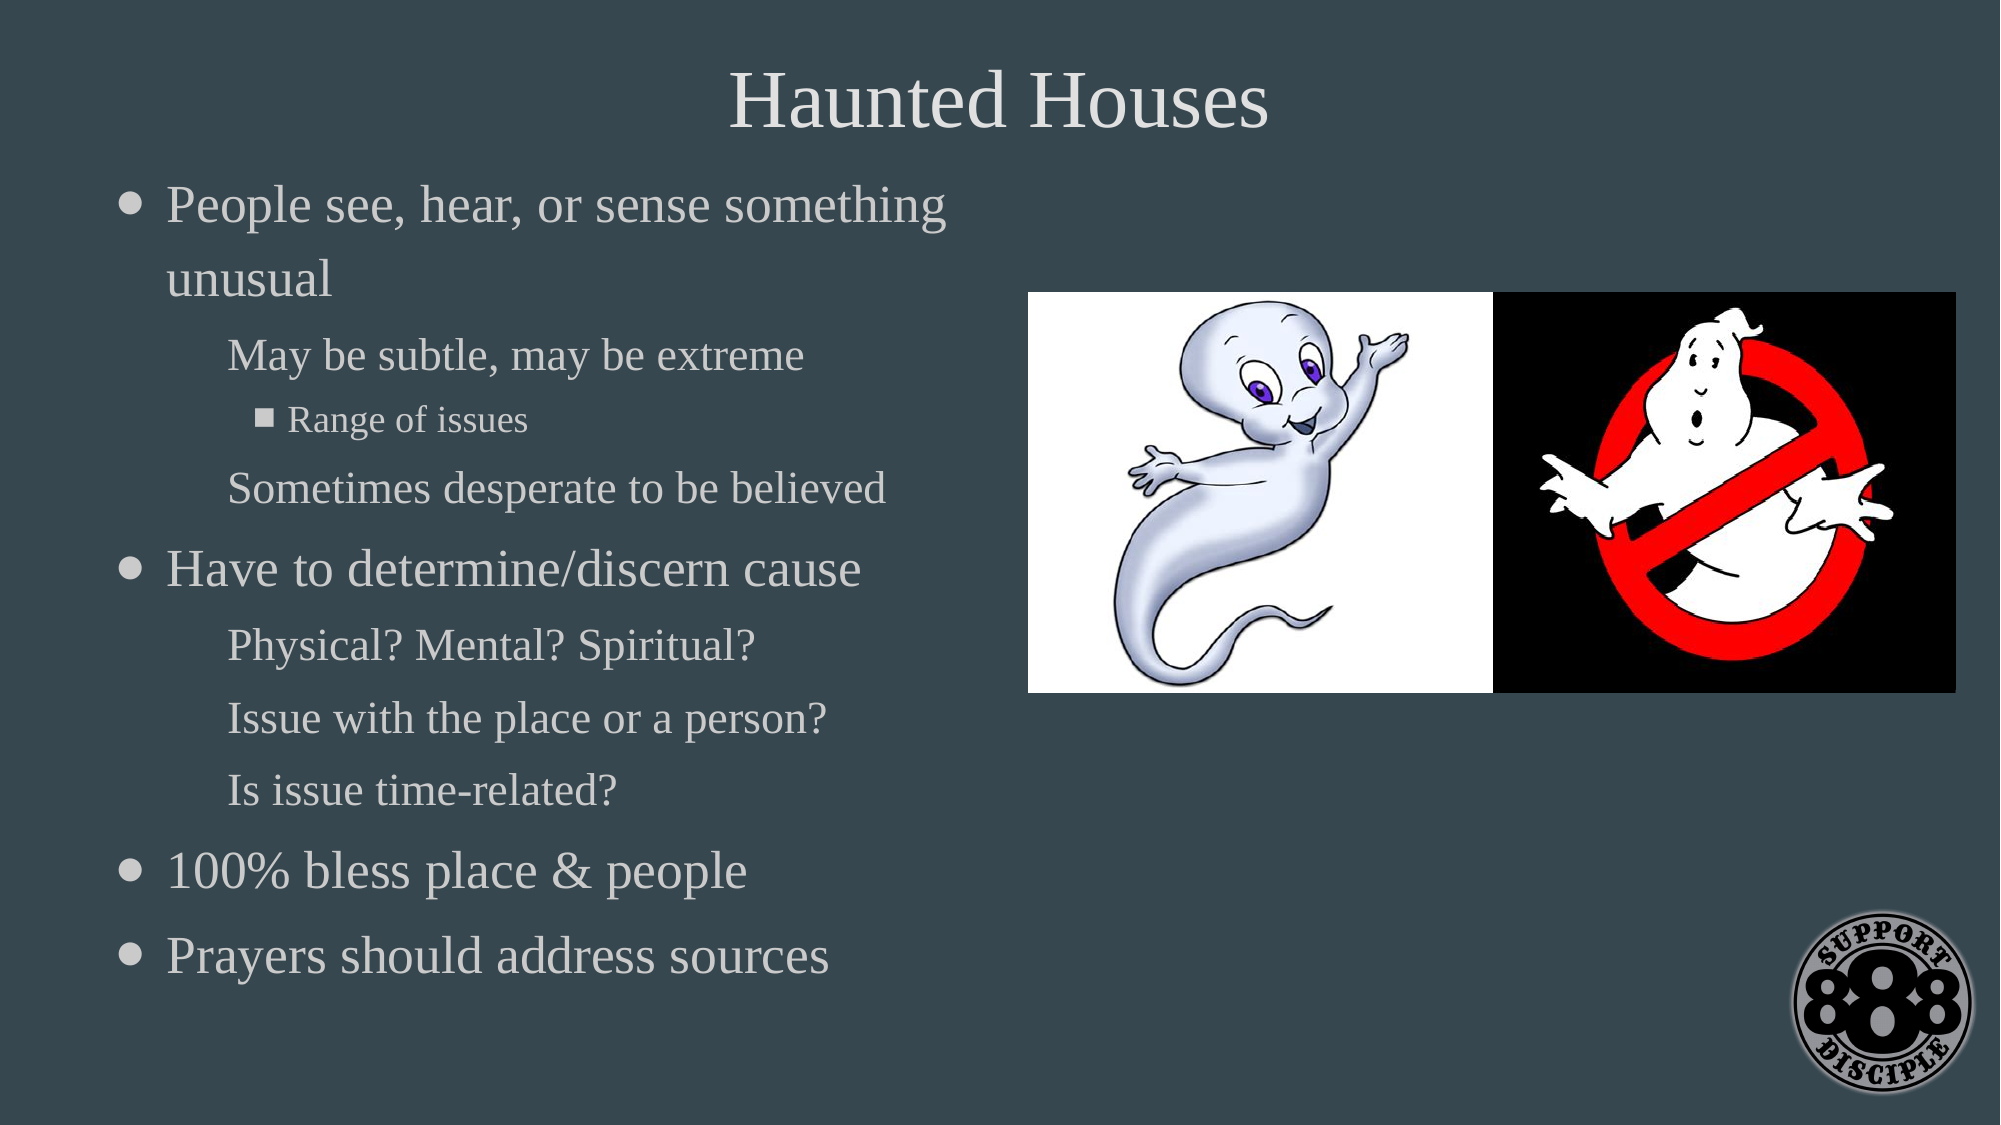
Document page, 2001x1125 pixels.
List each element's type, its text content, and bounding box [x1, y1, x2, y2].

picture [1028, 292, 1493, 693]
picture [1773, 894, 1991, 1112]
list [1493, 292, 1956, 693]
title Haunted Houses [99, 37, 1900, 152]
list People see, hear, or sense something unusual May be subtle, may be extreme Range of issues Sometimes desperate to be believed Have to determine/discern cause Physical? Mental? Spiritual? Issue with the place or a person? Is issue time-related? 100% bless place & people Prayers should address sources [99, 151, 984, 1000]
